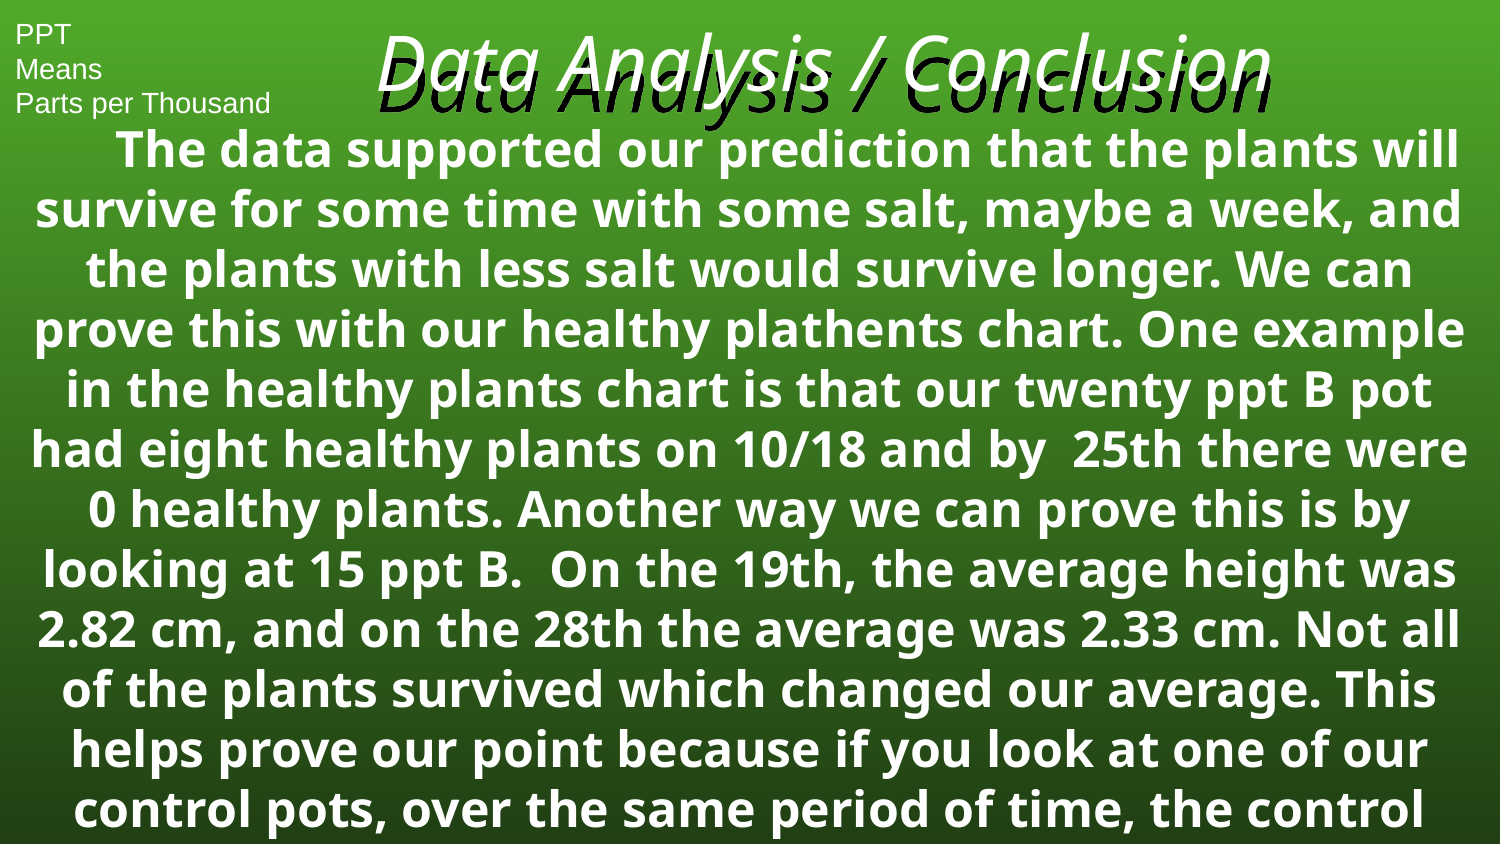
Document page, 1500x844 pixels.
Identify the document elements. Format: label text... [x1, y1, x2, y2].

list The data supported our prediction that the plants will survive for some time with some salt, maybe a week, and the plants with less salt would survive longer. We can prove this with our healthy plathents chart. One example in the healthy plants chart is that our twenty ppt B pot had eight healthy plants on 10/18 and by 25th there were 0 healthy plants. Another way we can prove this is by looking at 15 ppt B. On the 19th, the average height was 2.82 cm, and on the 28th the average was 2.33 cm. Not all of the plants survived which changed our average. This helps prove our point because if you look at one of our control pots, over the same period of time, the control plant grew .63 cm. [0, 101, 1500, 717]
title Data Analysis / Conclusion [637, 0, 1500, 101]
text_box PPT Means Parts per Thousand [0, 0, 637, 135]
